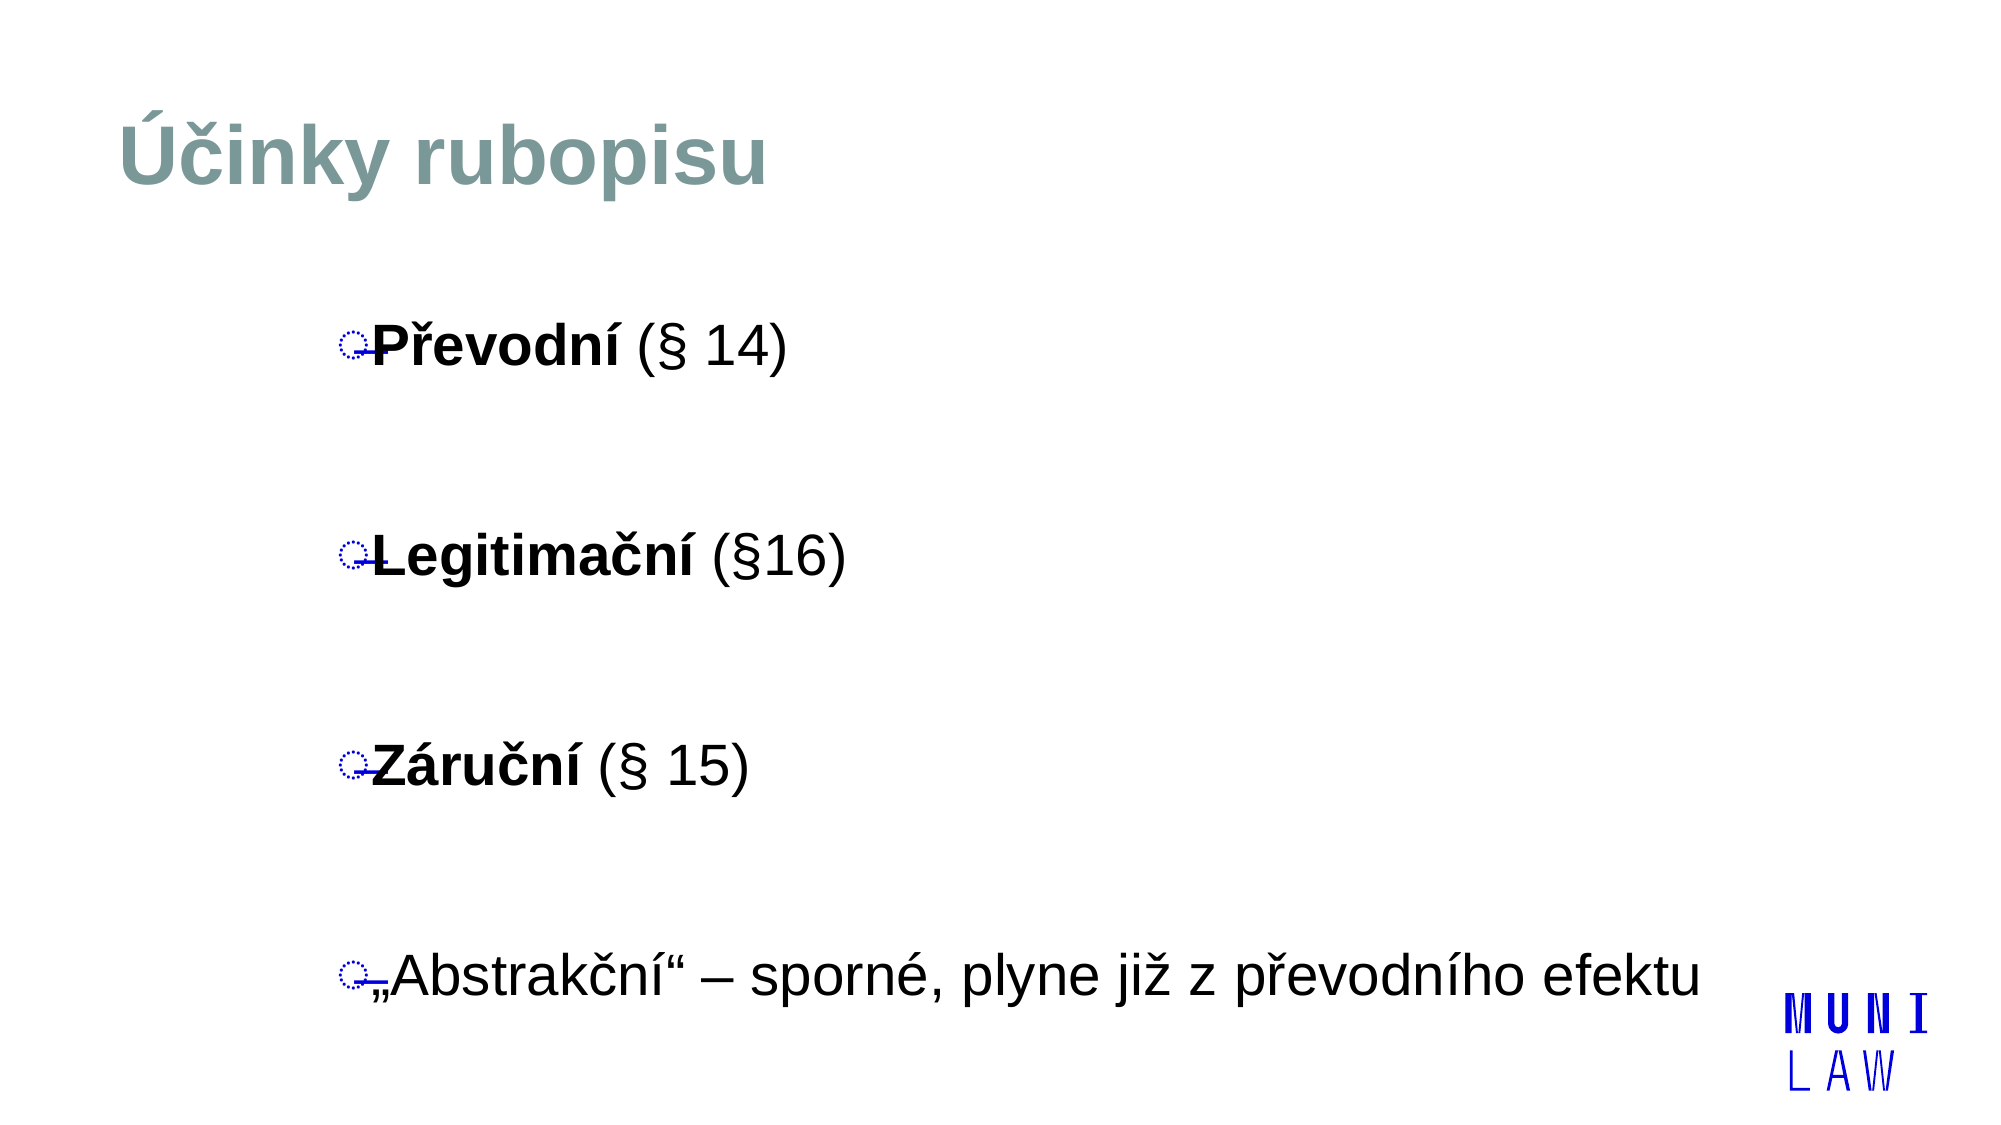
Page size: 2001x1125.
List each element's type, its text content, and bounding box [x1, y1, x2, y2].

list Převodní (§ 14) Legitimační (§16) Záruční (§ 15) „Abstrakční“ – sporné, plyne již z převodního efektu [324, 202, 1715, 987]
title Účinky rubopisu [118, 118, 1883, 193]
